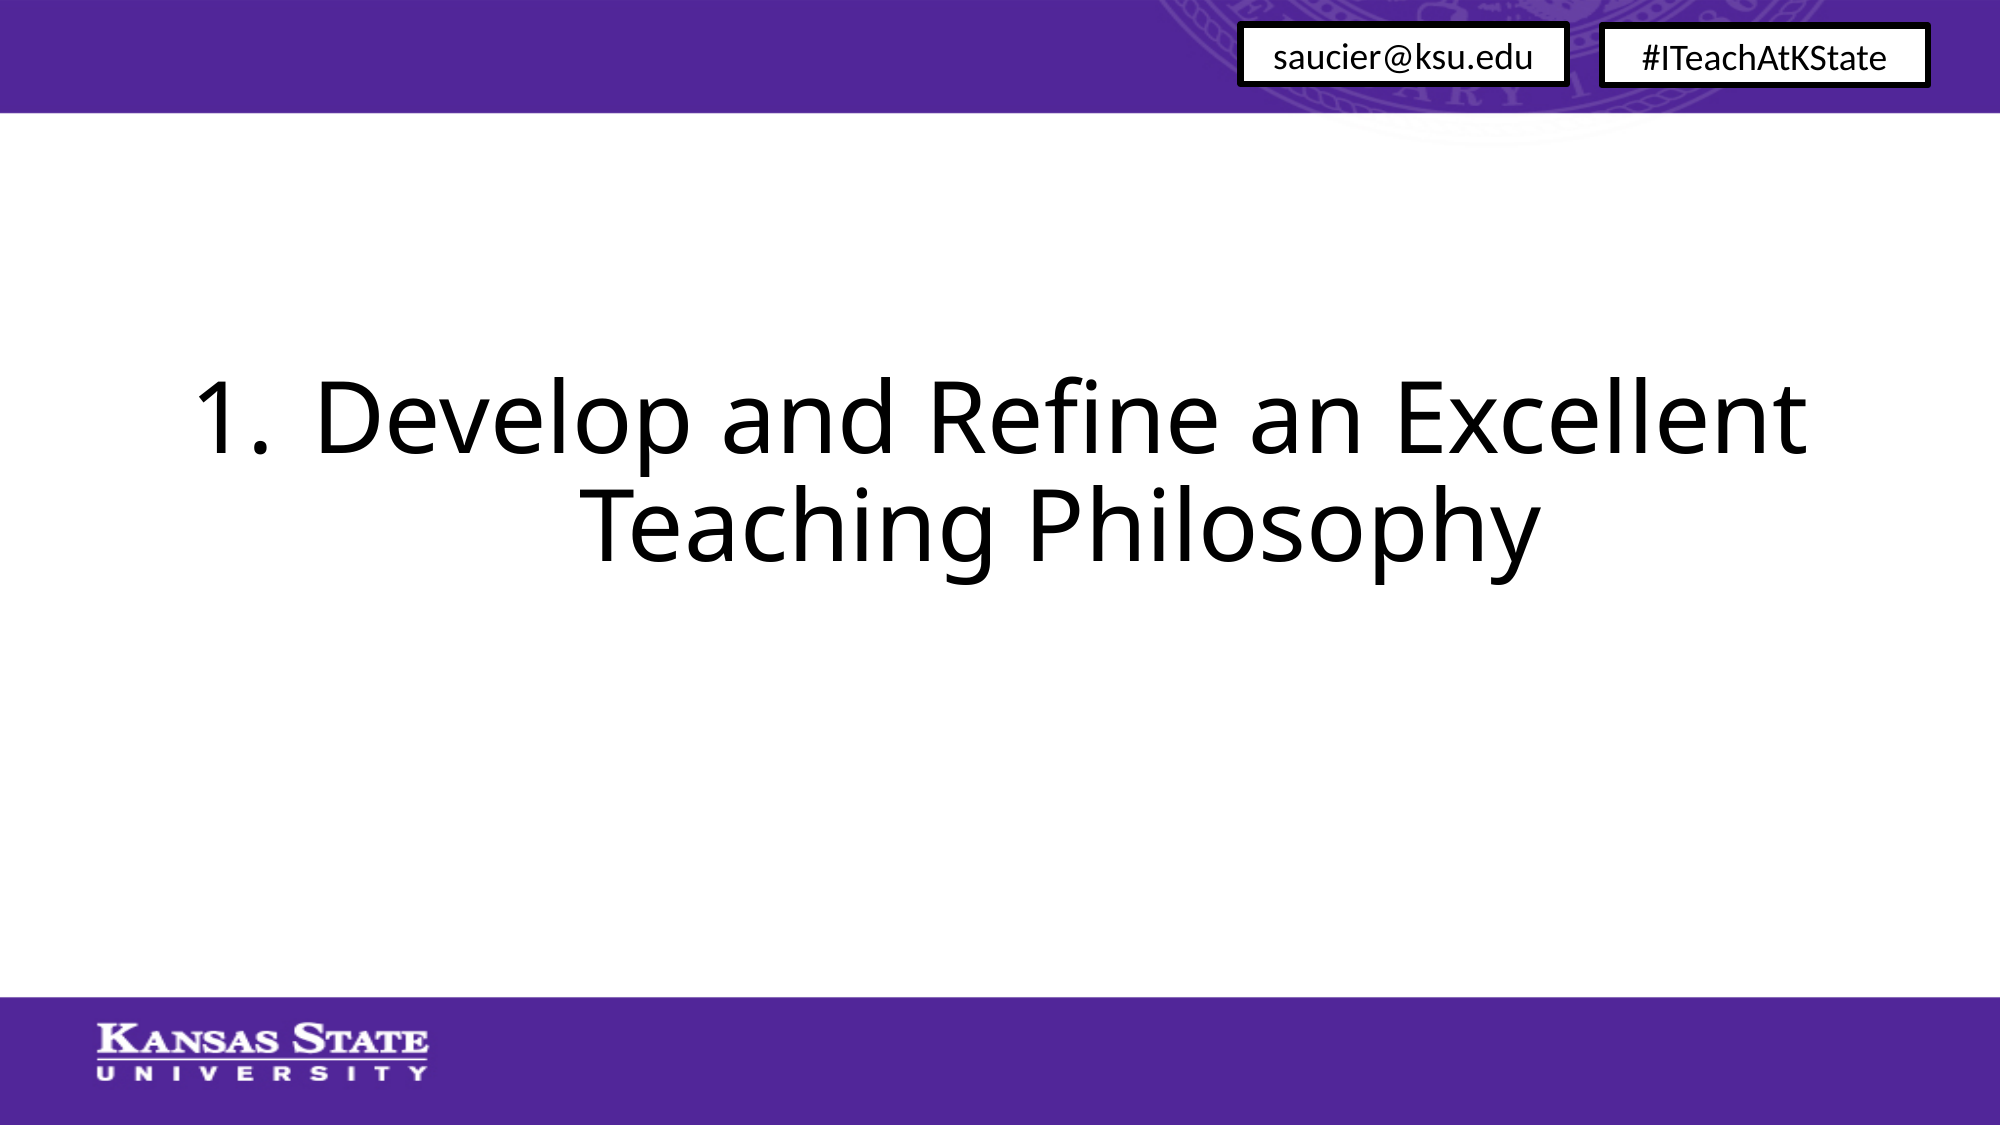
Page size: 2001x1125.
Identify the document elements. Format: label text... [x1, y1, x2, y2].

picture [0, 0, 2000, 1125]
text_box saucier@ksu.edu [1240, 24, 1567, 85]
title Develop and Refine an Excellent Teaching Philosophy [150, 184, 1850, 591]
text_box #ITeachAtKState [1601, 25, 1928, 86]
